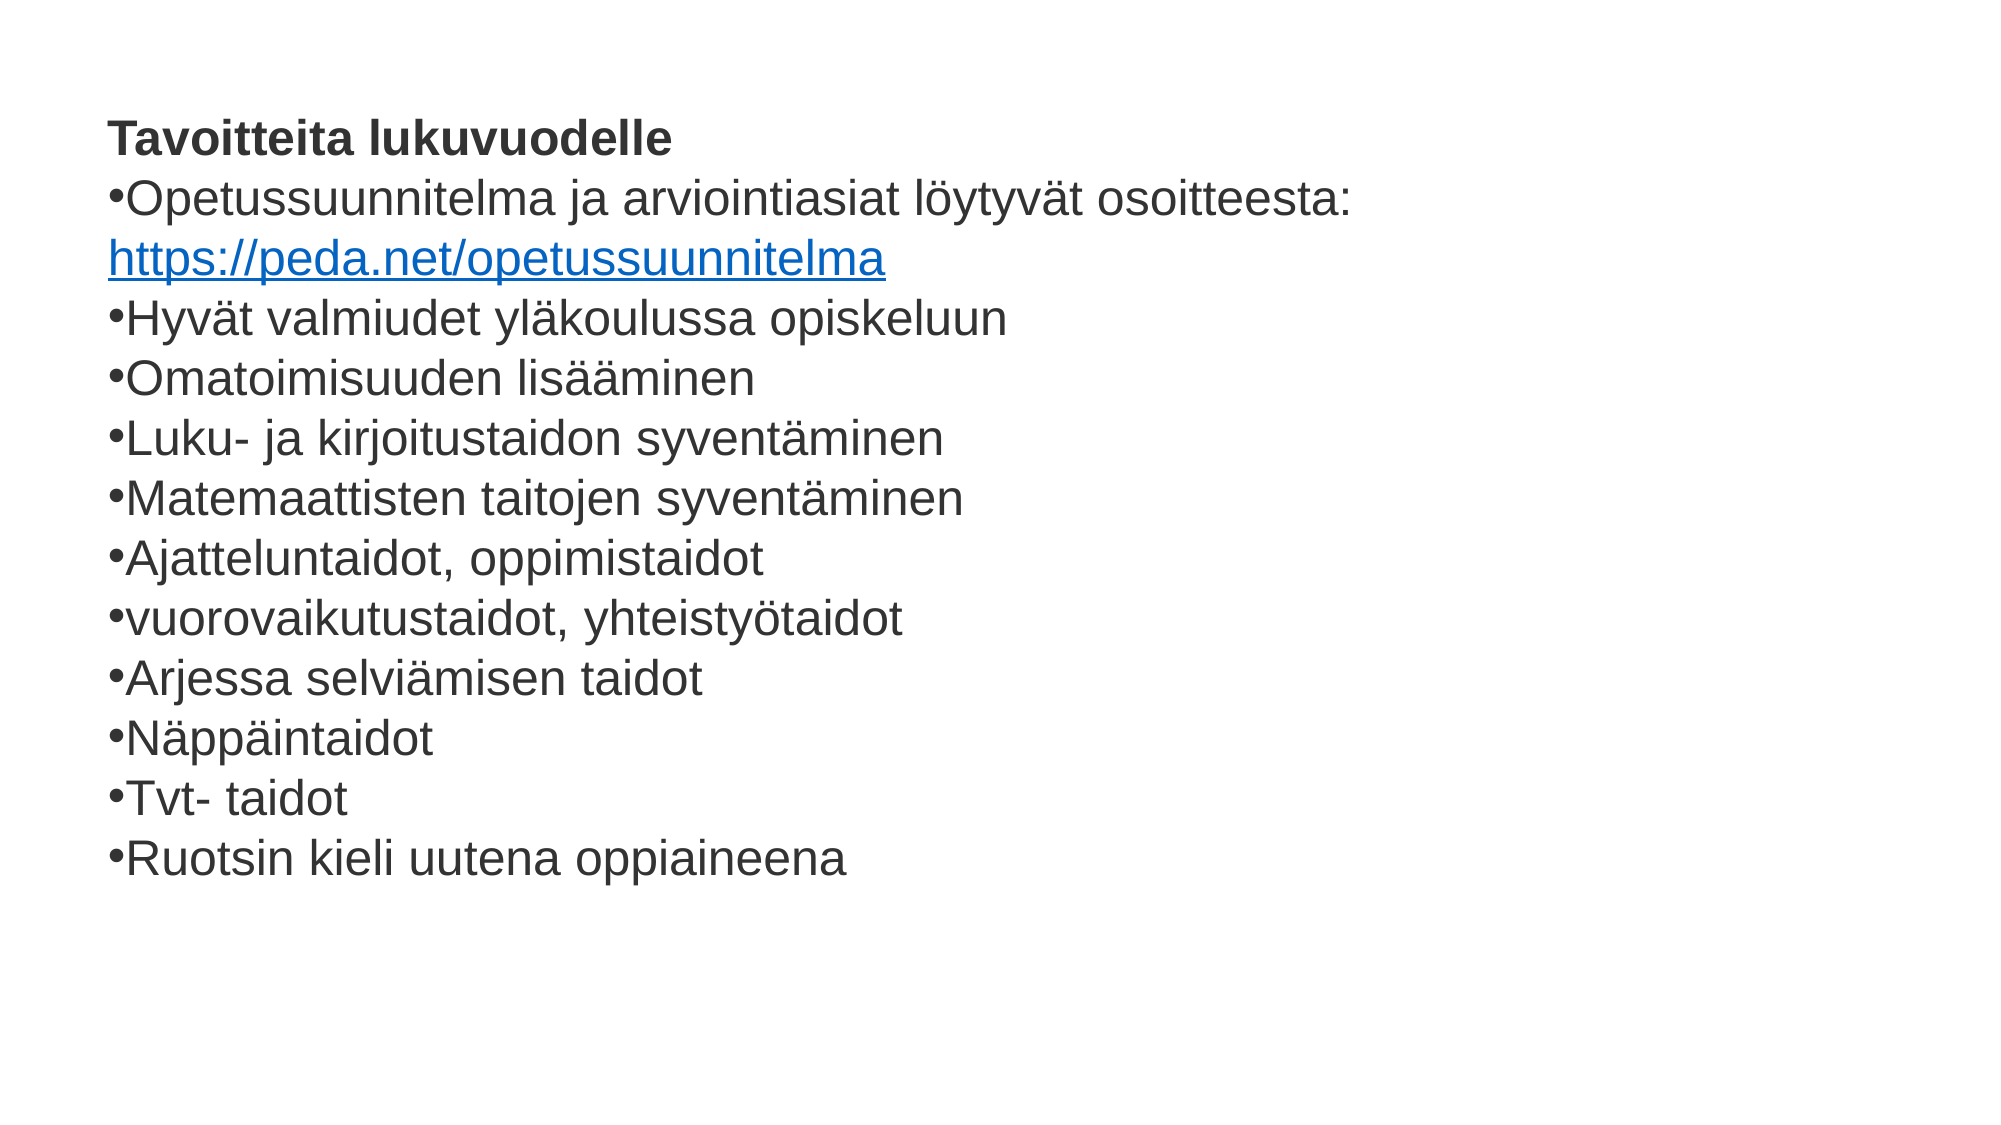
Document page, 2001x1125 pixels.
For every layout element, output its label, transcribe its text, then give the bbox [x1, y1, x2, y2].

text_box Tavoitteita lukuvuodelle Opetussuunnitelma ja arviointiasiat löytyvät osoitteesta: https://peda.net/opetussuunnitelma Hyvät valmiudet yläkoulussa opiskeluun Omatoimisuuden lisääminen Luku- ja kirjoitustaidon syventäminen Matemaattisten taitojen syventäminen Ajatteluntaidot, oppimistaidot vuorovaikutustaidot, yhteistyötaidot Arjessa selviämisen taidot Näppäintaidot Tvt- taidot Ruotsin kieli uutena oppiaineena [93, 98, 1932, 893]
